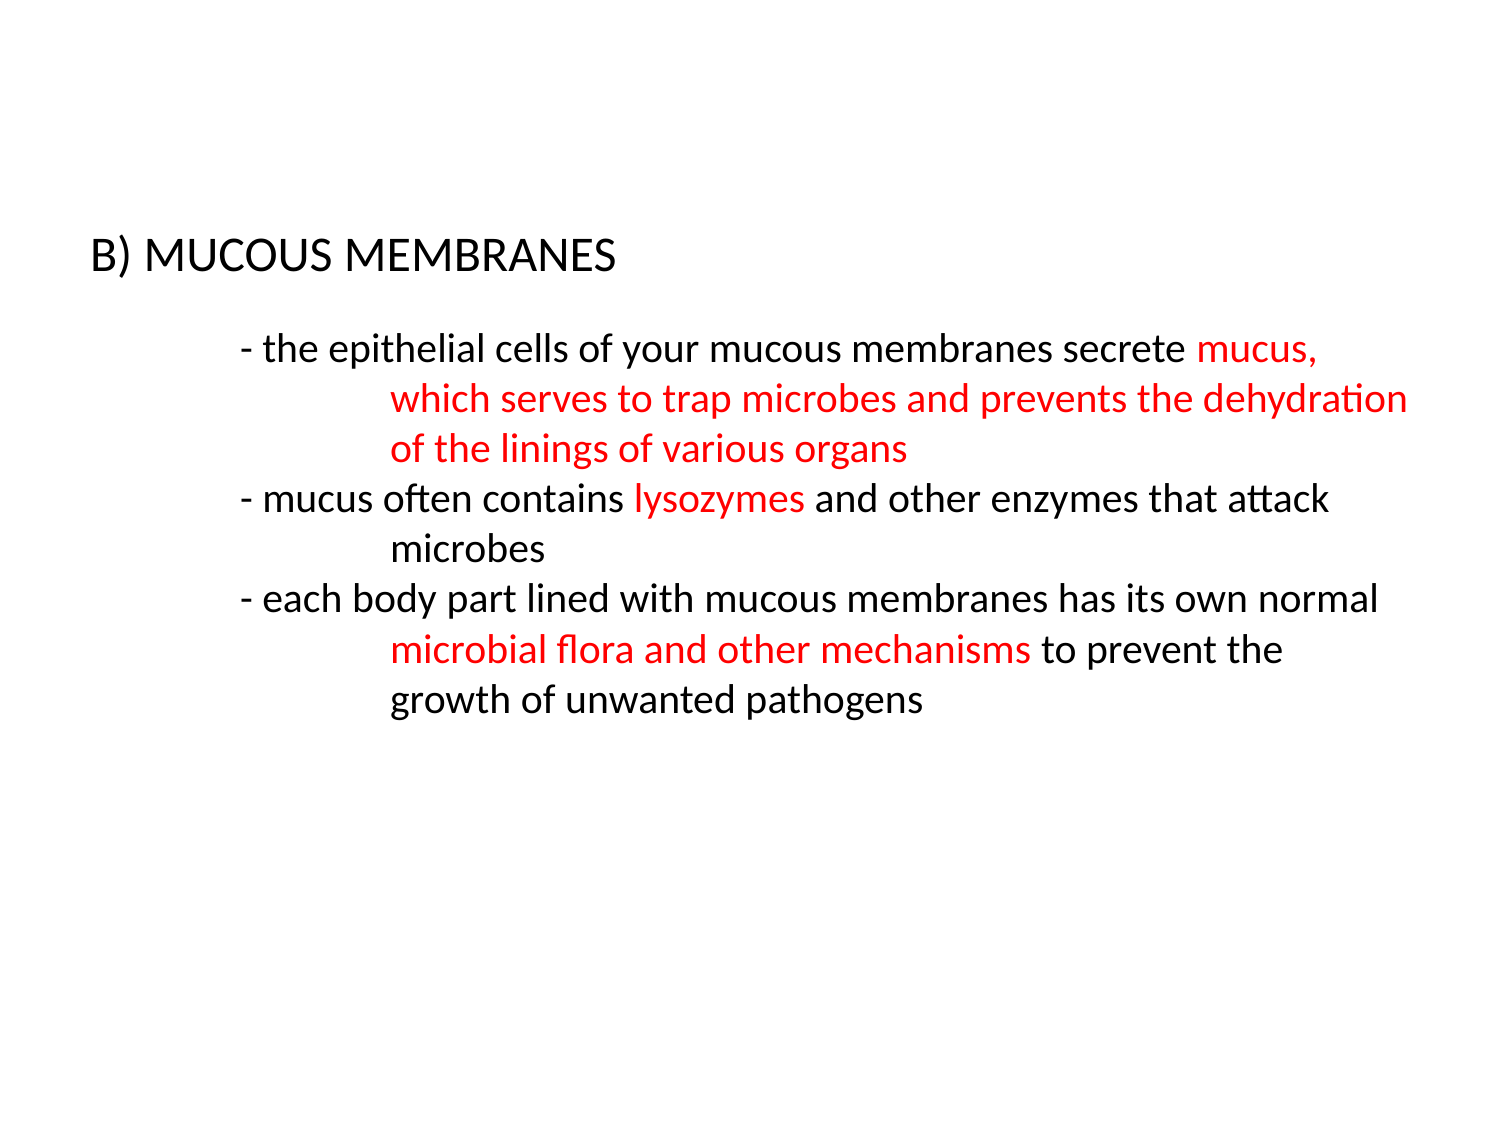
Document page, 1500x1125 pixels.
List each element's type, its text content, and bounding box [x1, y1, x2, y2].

title B) MUCOUS MEMBRANES - the epithelial cells of your mucous membranes secrete mucus, which serves to trap microbes and prevents the dehydration of the linings of various organs - mucus often contains lysozymes and other enzymes that attack microbes - each body part lined with mucous membranes has its own normal microbial flora and other mechanisms to prevent the growth of unwanted pathogens [75, 50, 1425, 1013]
